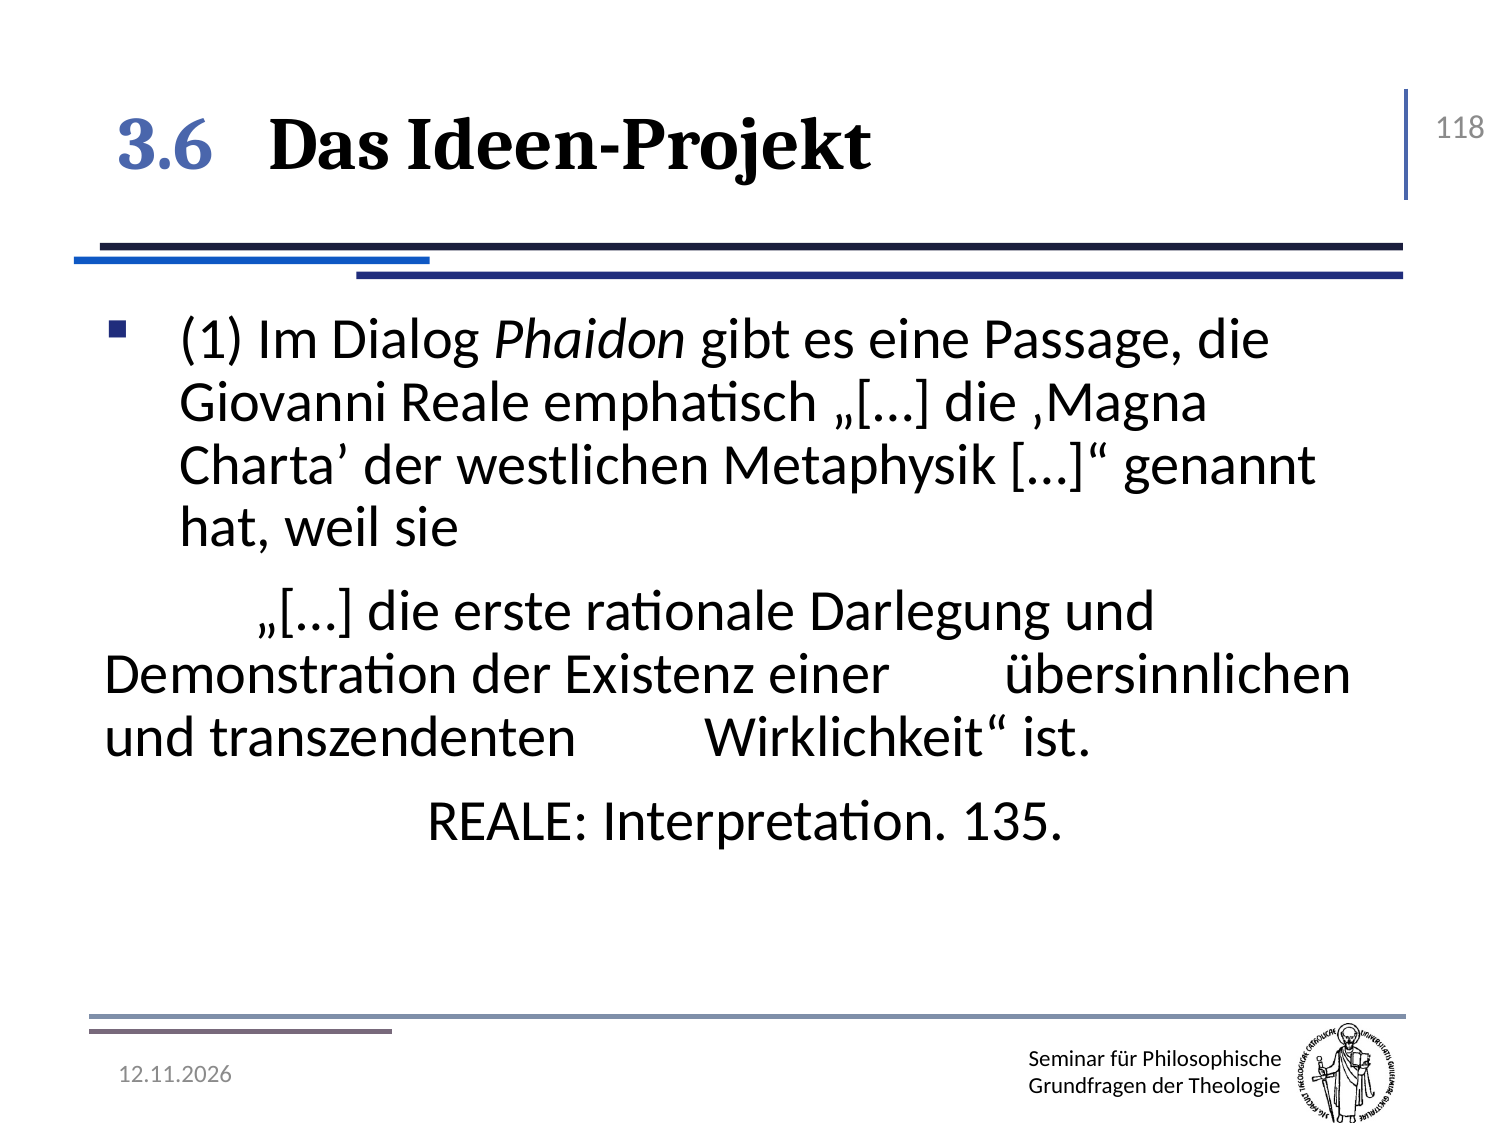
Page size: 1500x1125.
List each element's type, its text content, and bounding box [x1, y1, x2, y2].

title 3.6 Das Ideen-Projekt [97, 54, 1403, 237]
slide_number 118 [1405, 82, 1500, 168]
list (1) Im Dialog Phaidon gibt es eine Passage, die Giovanni Reale emphatisch „[…] die ‚Magna Charta’ der westlichen Metaphysik […]“ genannt hat, weil sie „[…] die erste rationale Darlegung und Demonstration der Existenz einer übersinnlichen und transzendenten Wirklichkeit“ ist. Reale: Interpretation. 135. [89, 300, 1404, 999]
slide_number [103, 1042, 252, 1103]
